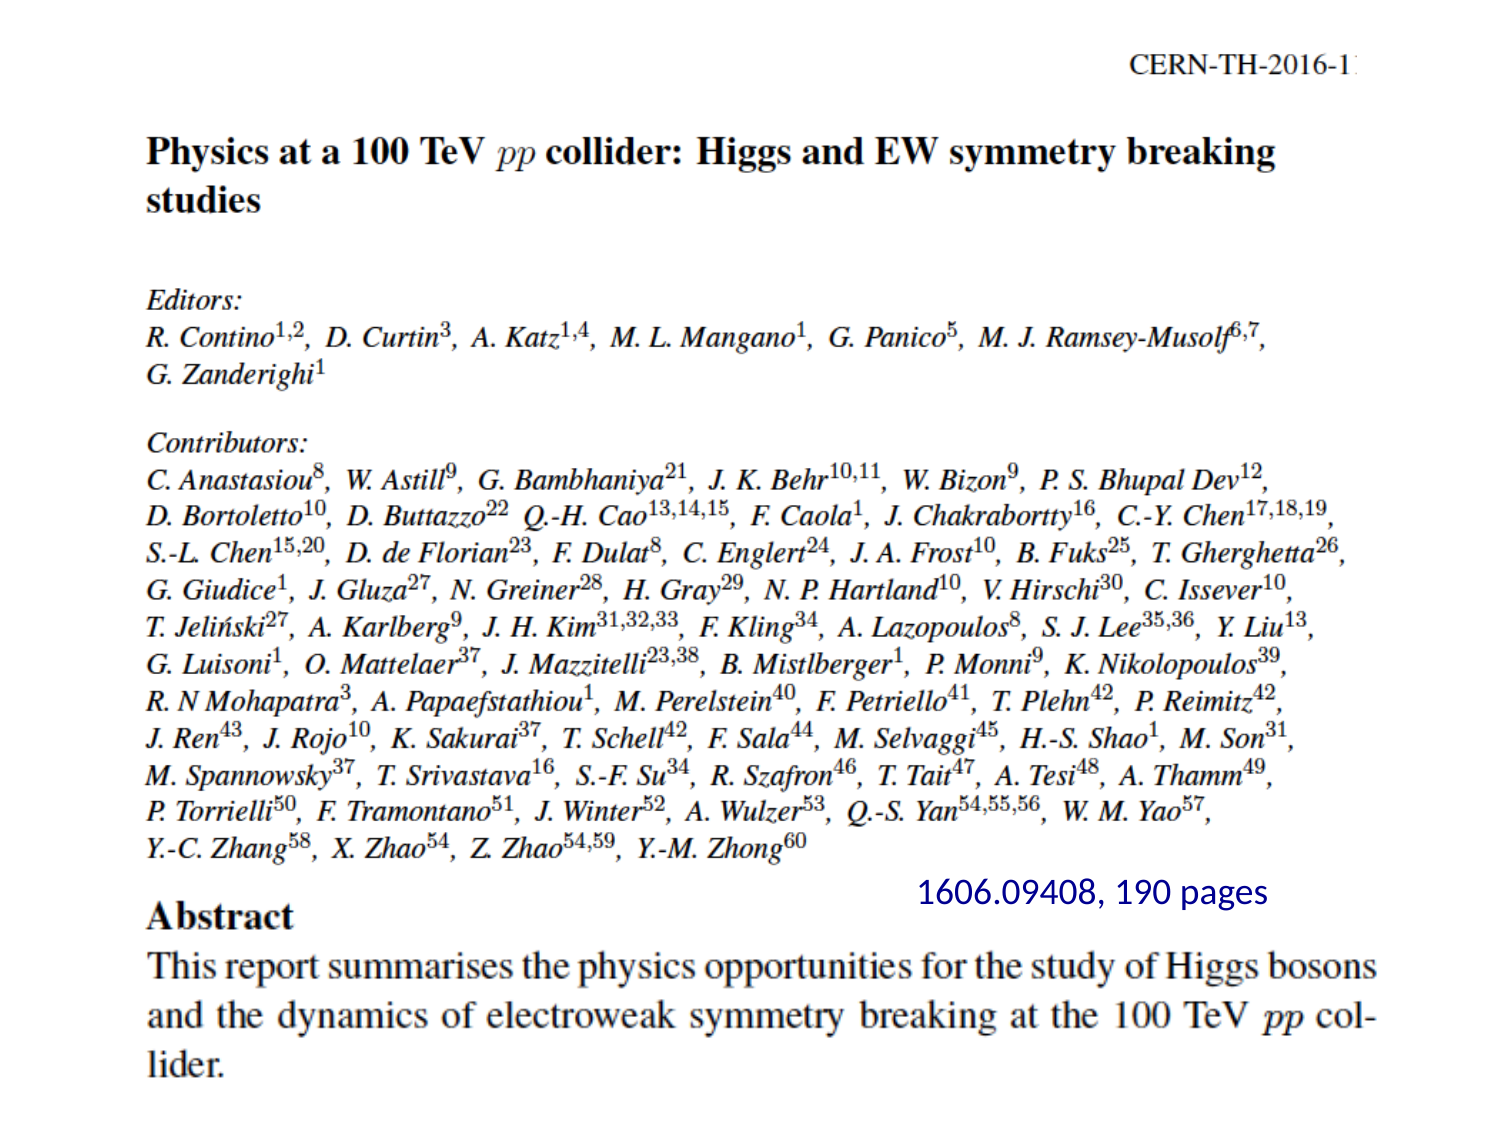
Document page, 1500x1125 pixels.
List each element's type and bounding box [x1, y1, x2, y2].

picture [129, 22, 1412, 1090]
